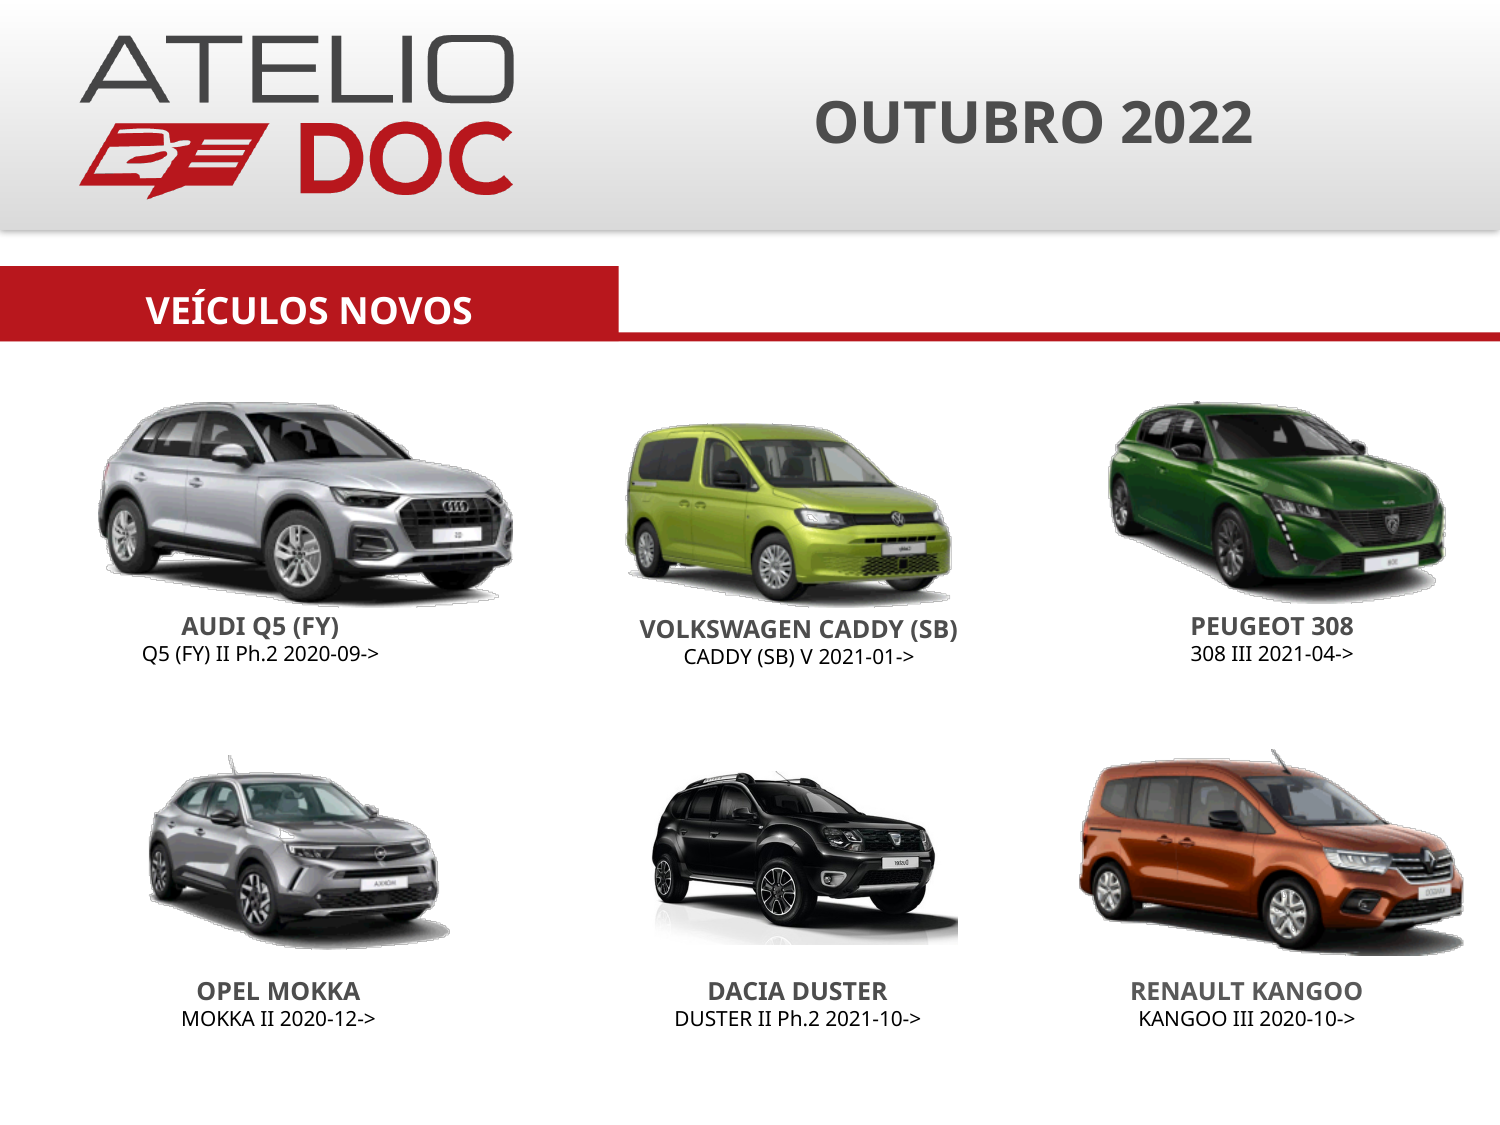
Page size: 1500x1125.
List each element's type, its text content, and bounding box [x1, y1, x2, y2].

picture [64, 24, 527, 208]
text_box OPEL MOKKA MOKKA II 2020-12-> [28, 968, 529, 1038]
text_box [0, 264, 621, 330]
picture [1064, 748, 1479, 957]
text_box [0, 0, 566, 230]
picture [98, 400, 513, 609]
picture [100, 755, 491, 950]
text_box AUDI Q5 (FY) Q5 (FY) II Ph.2 2020-09-> [50, 602, 471, 682]
text_box RENAULT KANGOO KANGOO III 2020-10-> [993, 968, 1500, 1038]
text_box PEUGEOT 308 308 III 2021-04-> [1044, 603, 1500, 704]
text_box VEÍCULOS NOVOS [0, 279, 619, 329]
text_box OUTUBRO 2022 [566, 0, 1500, 230]
text_box VOLKSWAGEN CADDY (SB) CADDY (SB) V 2021-01-> [524, 605, 1074, 698]
text_box DACIA DUSTER DUSTER II Ph.2 2021-10-> [566, 968, 993, 1038]
picture [640, 770, 958, 945]
picture [602, 423, 973, 609]
picture [1073, 401, 1479, 604]
text_box [0, 330, 1500, 343]
